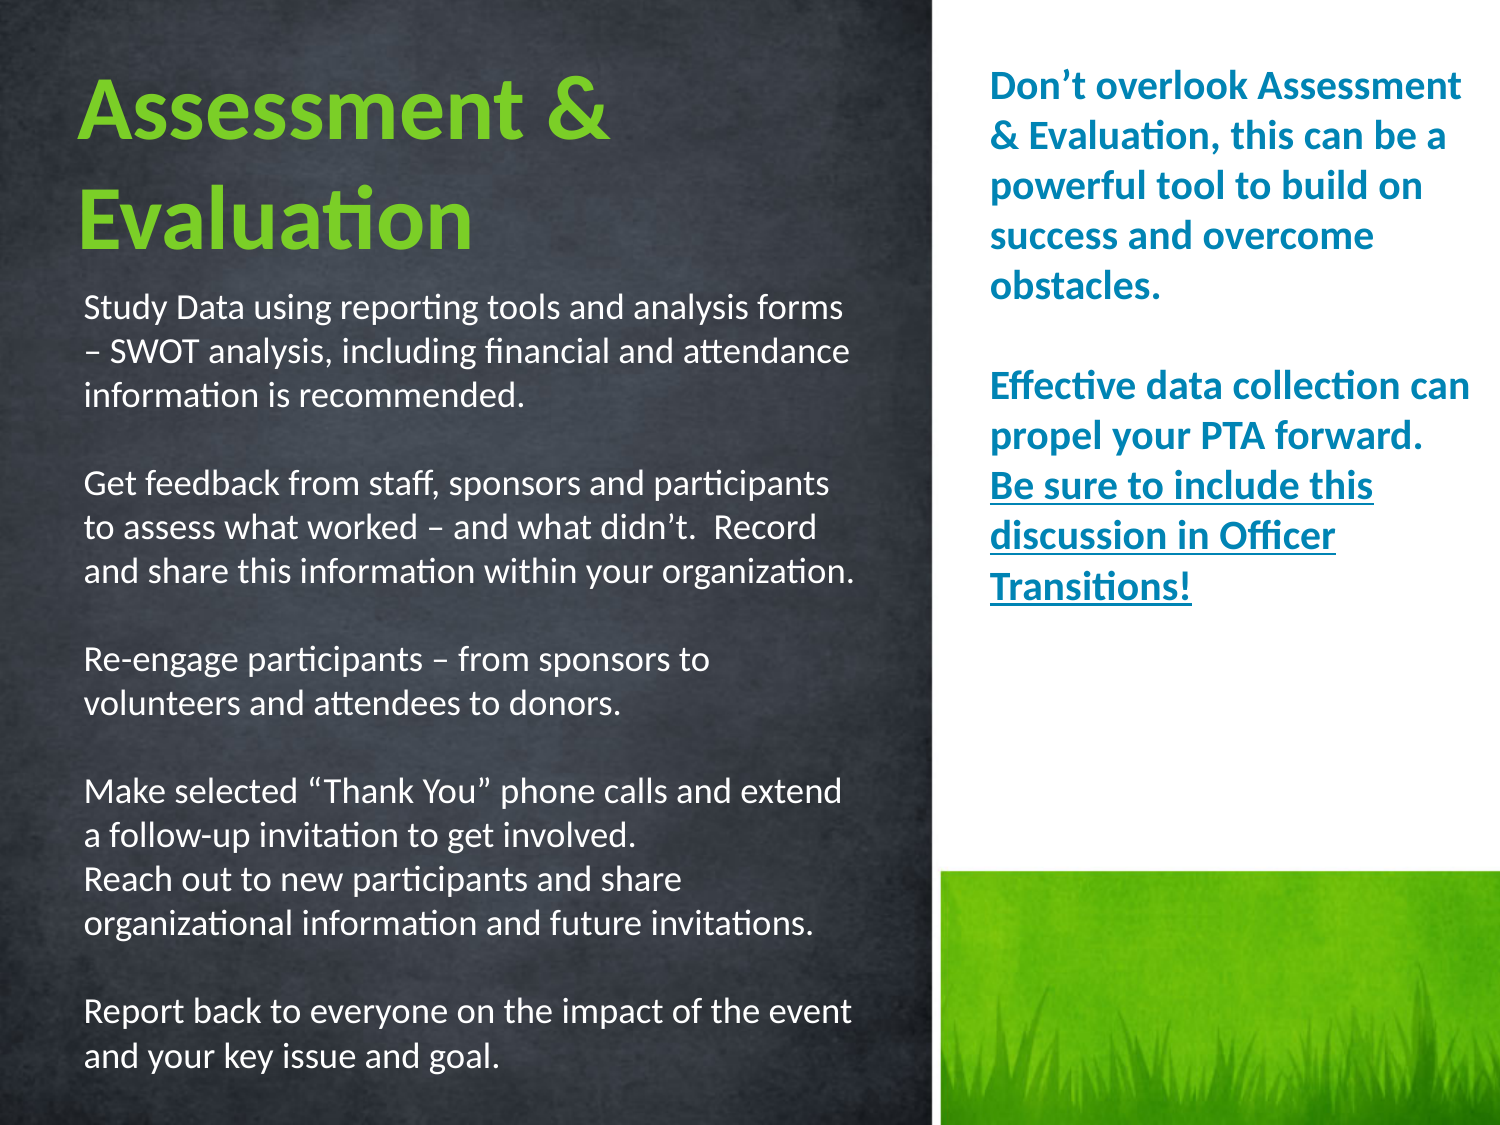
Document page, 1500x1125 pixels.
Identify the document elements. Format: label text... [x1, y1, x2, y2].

text_box Don’t overlook Assessment & Evaluation, this can be a powerful tool to build on success and overcome obstacles. Effective data collection can propel your PTA forward. Be sure to include this discussion in Officer Transitions! [974, 50, 1488, 900]
text_box Assessment & Evaluation [62, 37, 888, 275]
picture [0, 0, 1500, 1125]
text_box Study Data using reporting tools and analysis forms – SWOT analysis, including financial and attendance information is recommended. Get feedback from staff, sponsors and participants to assess what worked – and what didn’t. Record and share this information within your organization. Re-engage participants – from sponsors to volunteers and attendees to donors. Make selected “Thank You” phone calls and extend a follow-up invitation to get involved. Reach out to new participants and share organizational information and future invitations. Report back to everyone on the impact of the event and your key issue and goal. [68, 275, 882, 1125]
